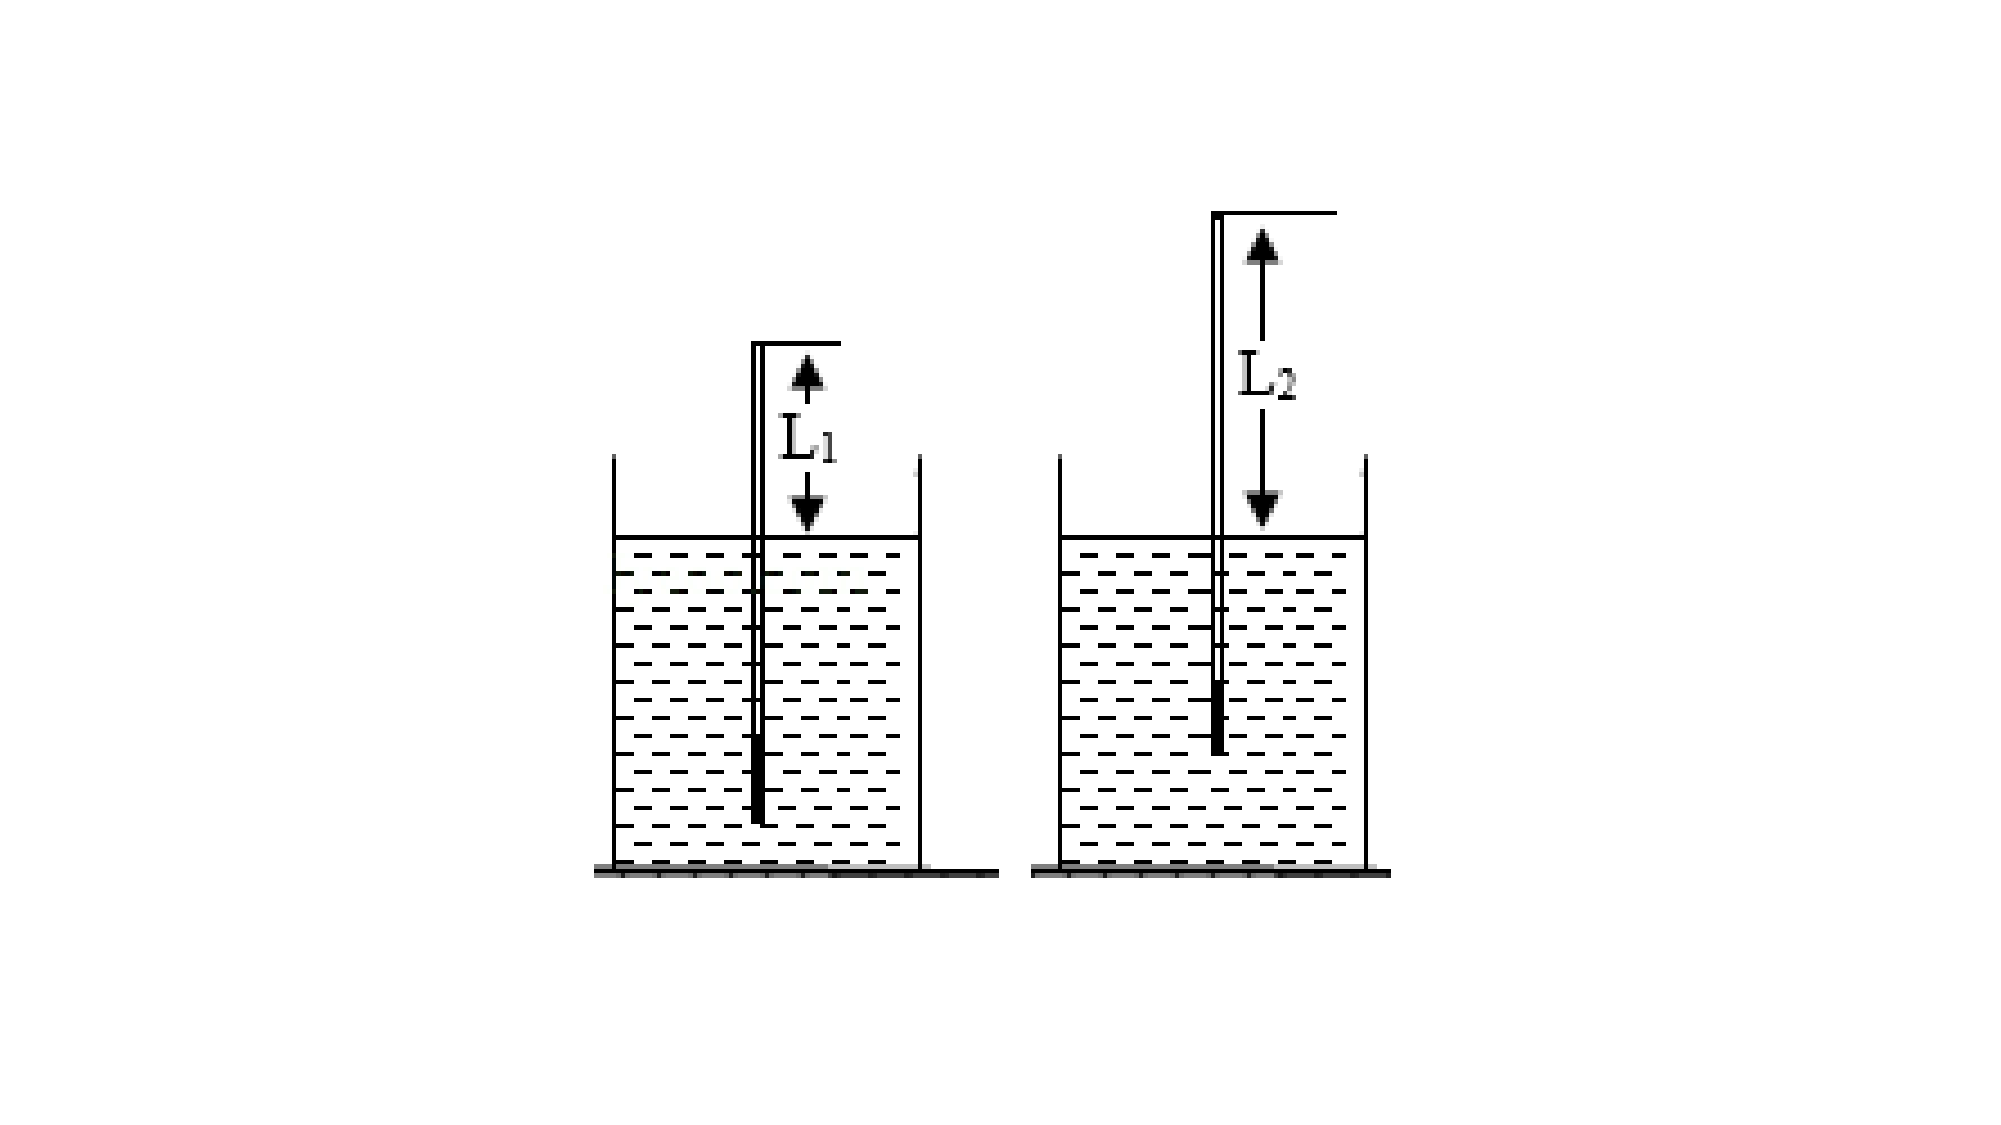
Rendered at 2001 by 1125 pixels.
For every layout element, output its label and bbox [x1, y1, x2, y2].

picture [594, 193, 1405, 892]
